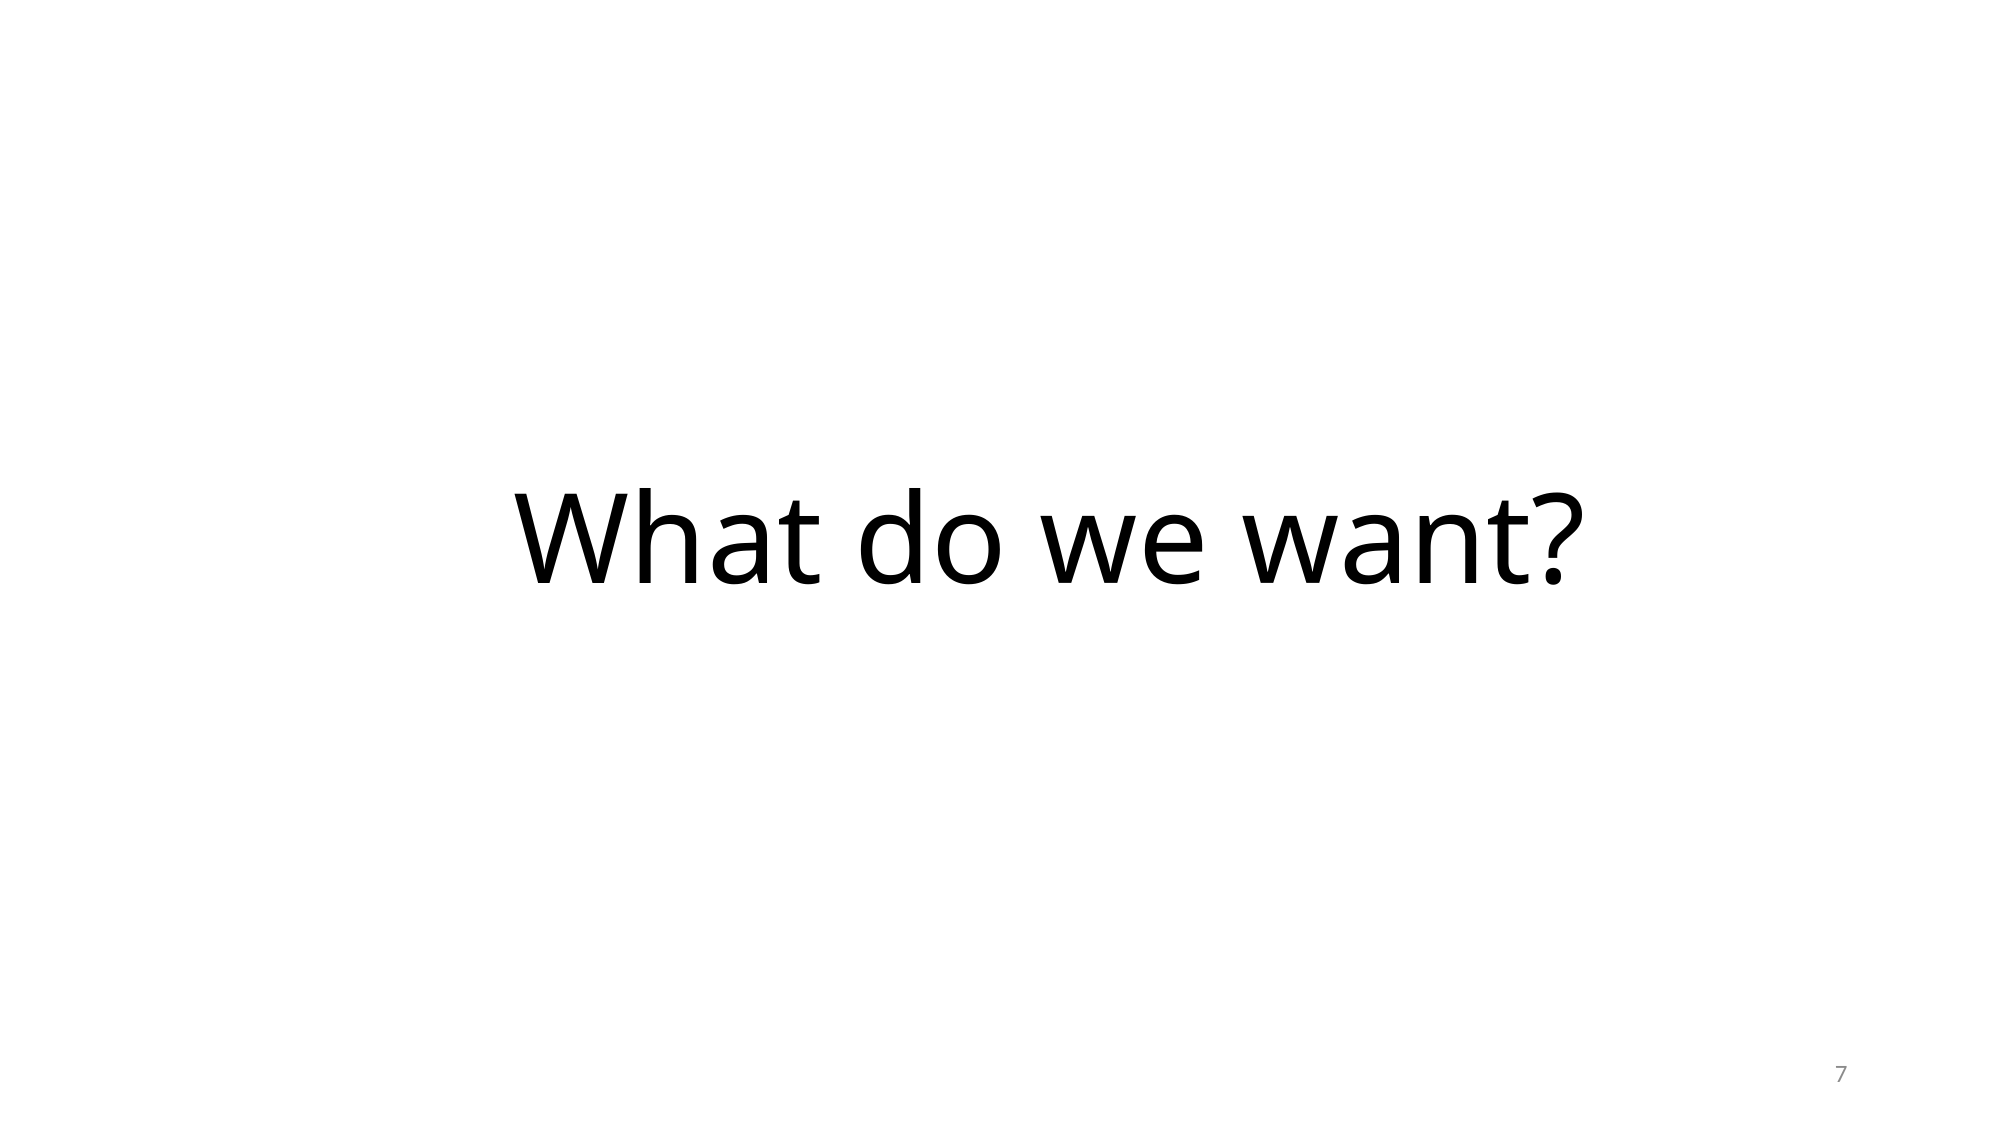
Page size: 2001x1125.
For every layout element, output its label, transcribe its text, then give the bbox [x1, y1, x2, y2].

slide_number 7 [1412, 1042, 1863, 1103]
text_box What do we want? [498, 450, 1634, 616]
